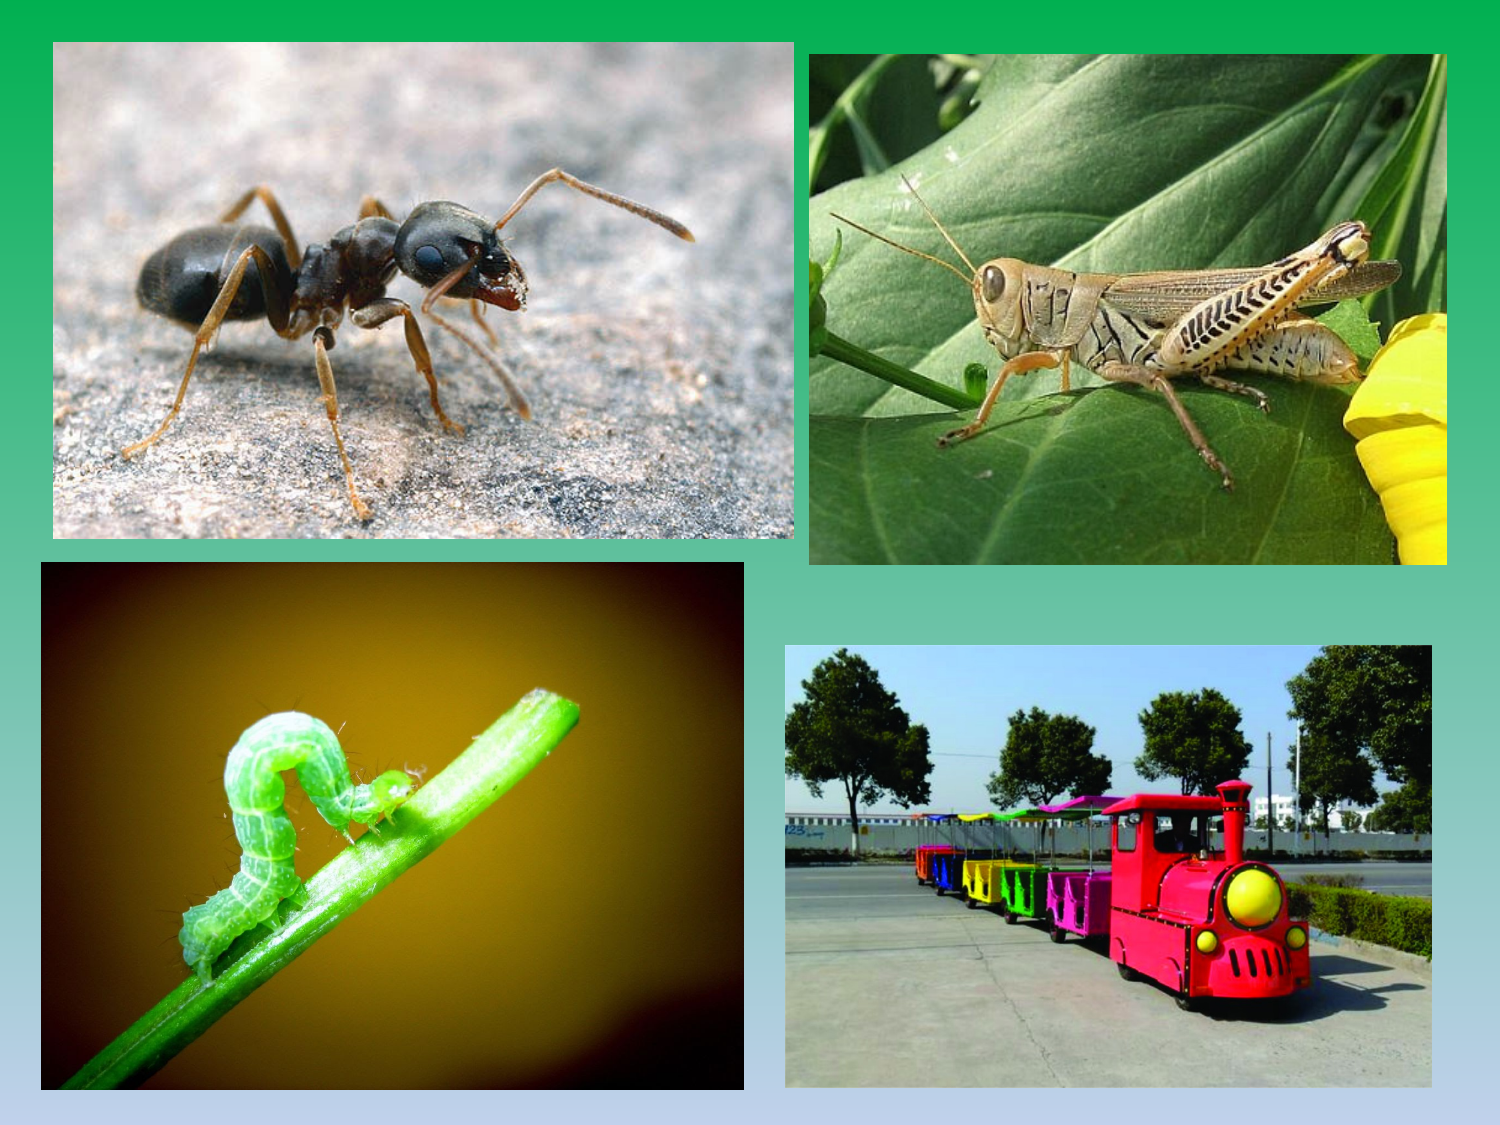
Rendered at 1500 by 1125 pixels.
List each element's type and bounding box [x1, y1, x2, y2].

list [52, 42, 794, 540]
picture [785, 644, 1432, 1088]
picture [808, 54, 1447, 565]
picture [40, 562, 745, 1090]
